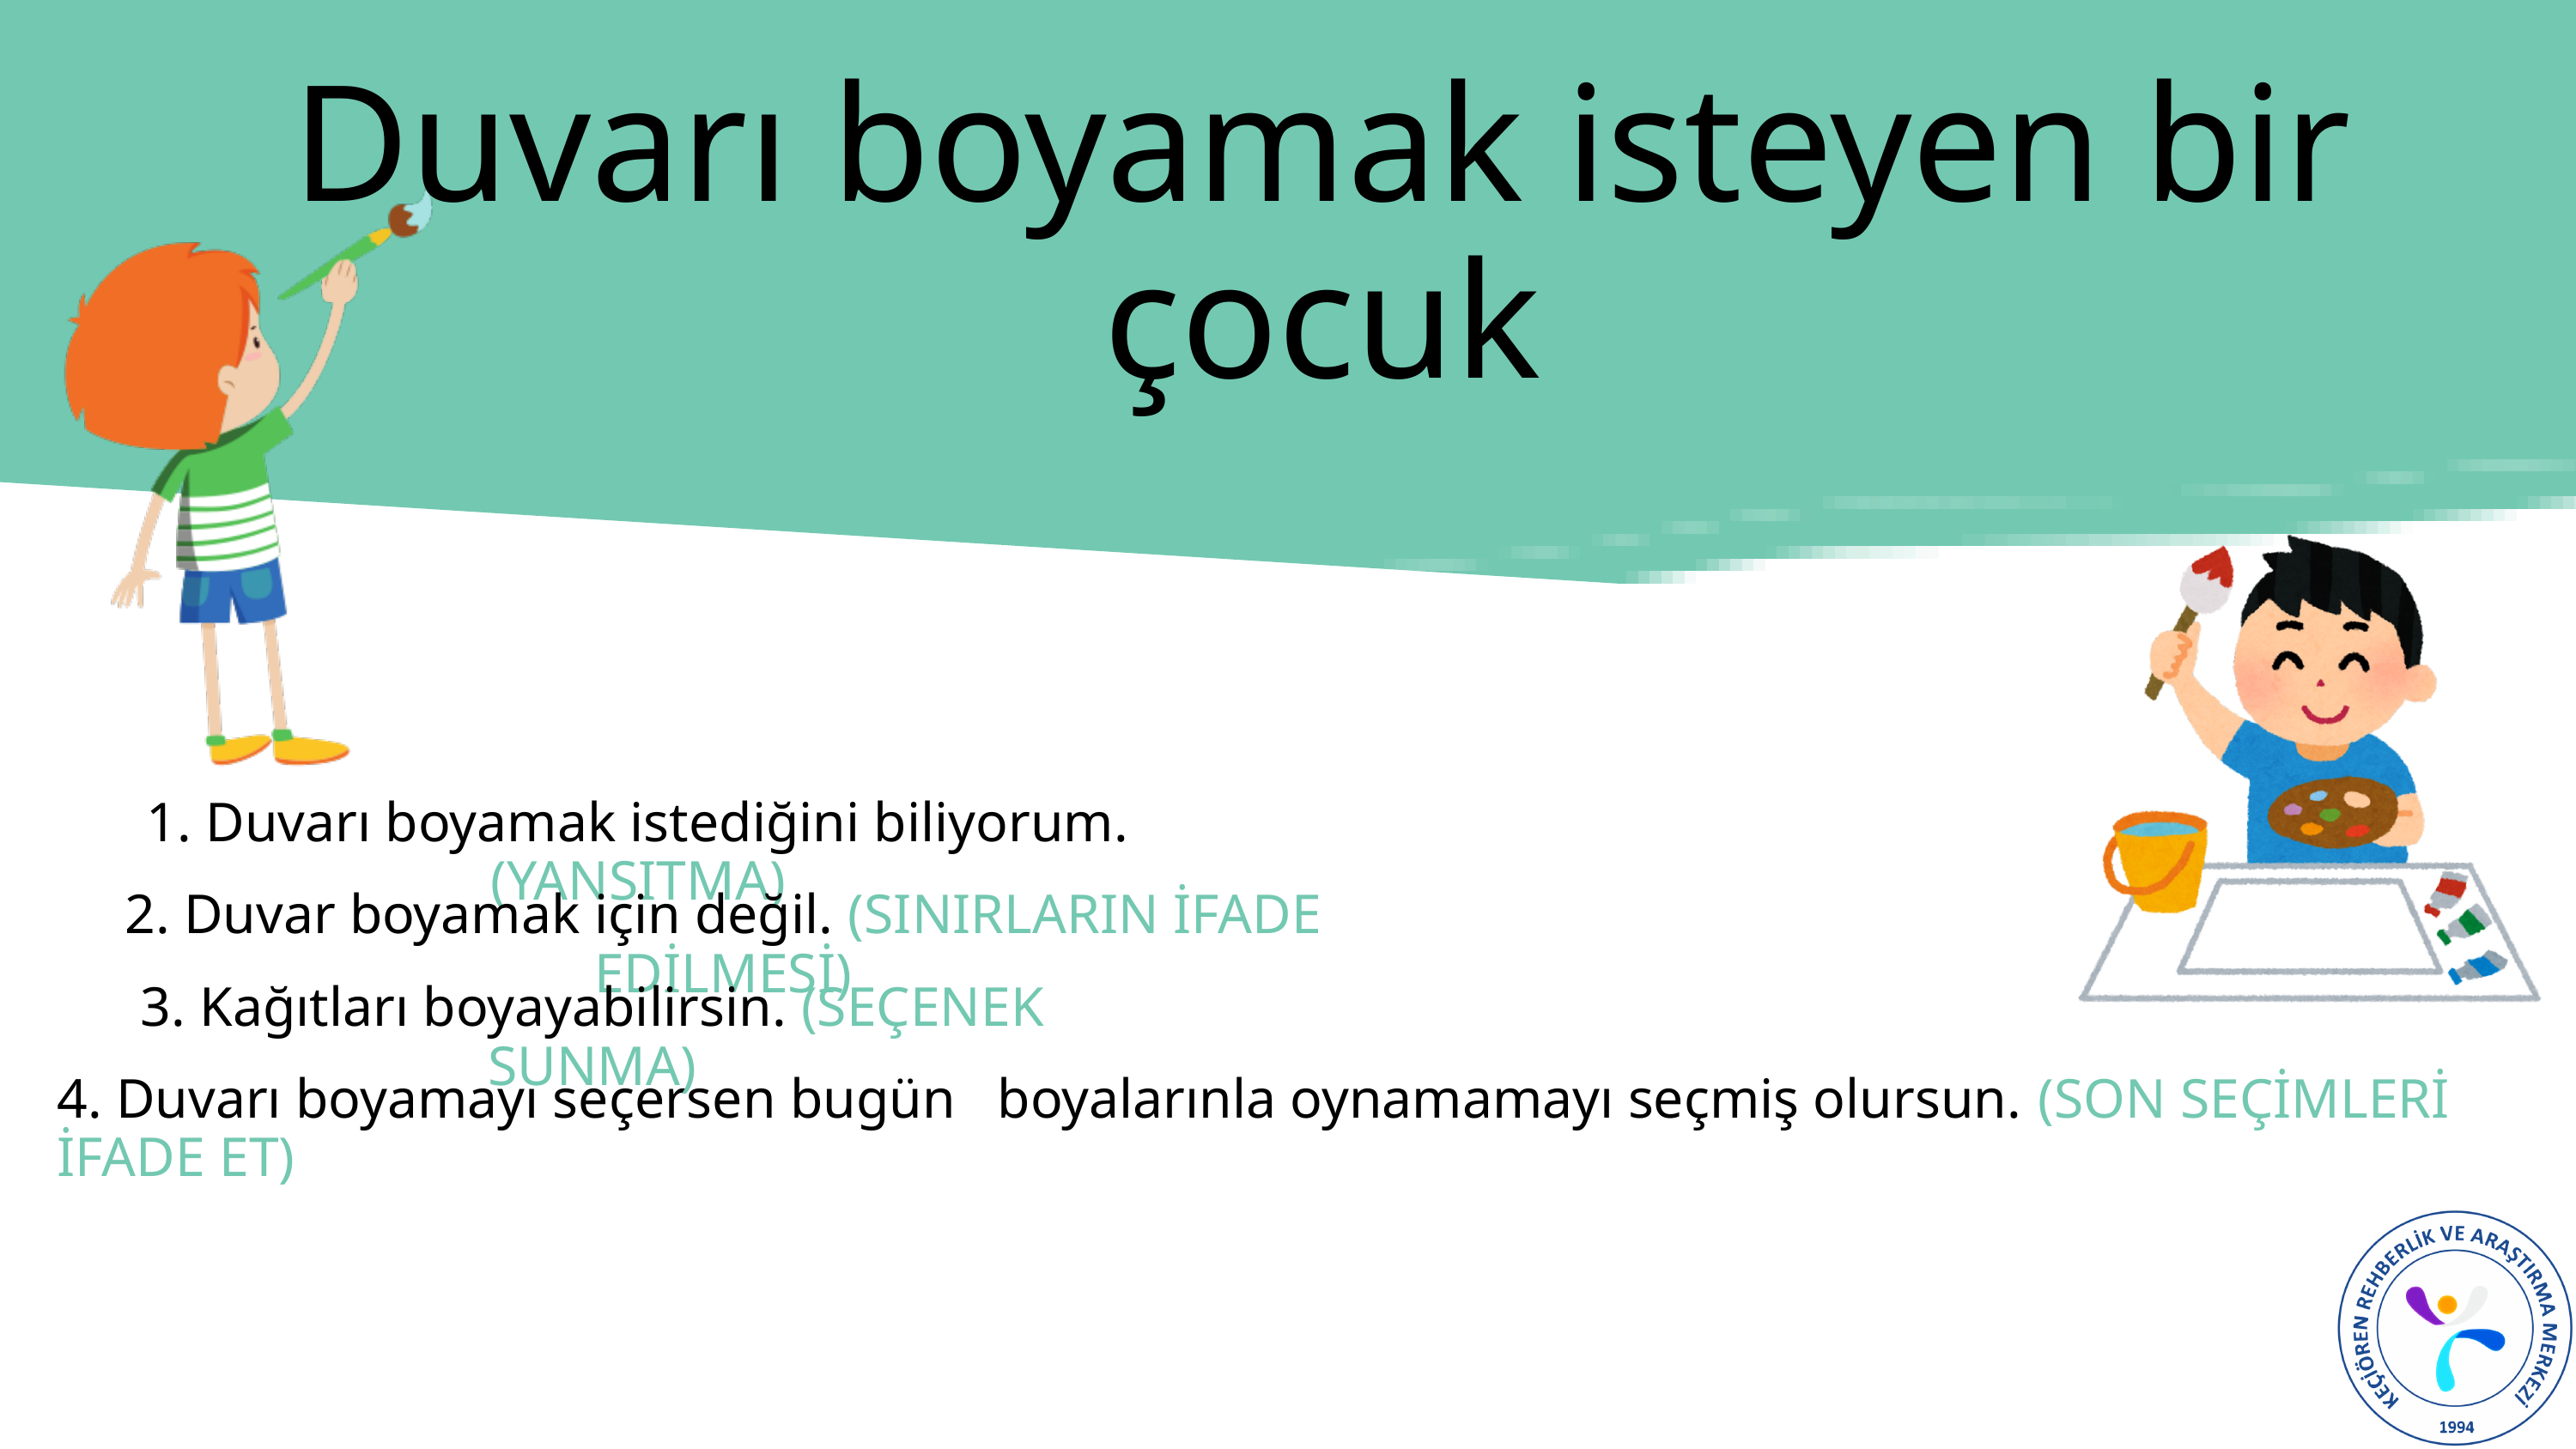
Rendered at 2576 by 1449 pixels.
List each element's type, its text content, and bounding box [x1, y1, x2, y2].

text_box [57, 188, 442, 768]
text_box 2. Duvar boyamak için değil. (SINIRLARIN İFADE EDİLMESİ) [57, 885, 1390, 1004]
text_box [0, 0, 2576, 644]
text_box 1. Duvarı boyamak istediğini biliyorum.(YANSITMA) [57, 792, 1220, 885]
text_box Duvarı boyamak isteyen bir çocuk [179, 56, 2466, 411]
text_box 4. Duvarı boyamayı seçersen bugün boyalarınla oynamamayı seçmiş olursun. (SON SEÇİMLERİ İFADE ET) [57, 1009, 2556, 1188]
text_box [2334, 1207, 2576, 1449]
text_box 3. Kağıtları boyayabilirsin. (SEÇENEK SUNMA) [57, 978, 1128, 1096]
text_box [2078, 533, 2542, 1003]
